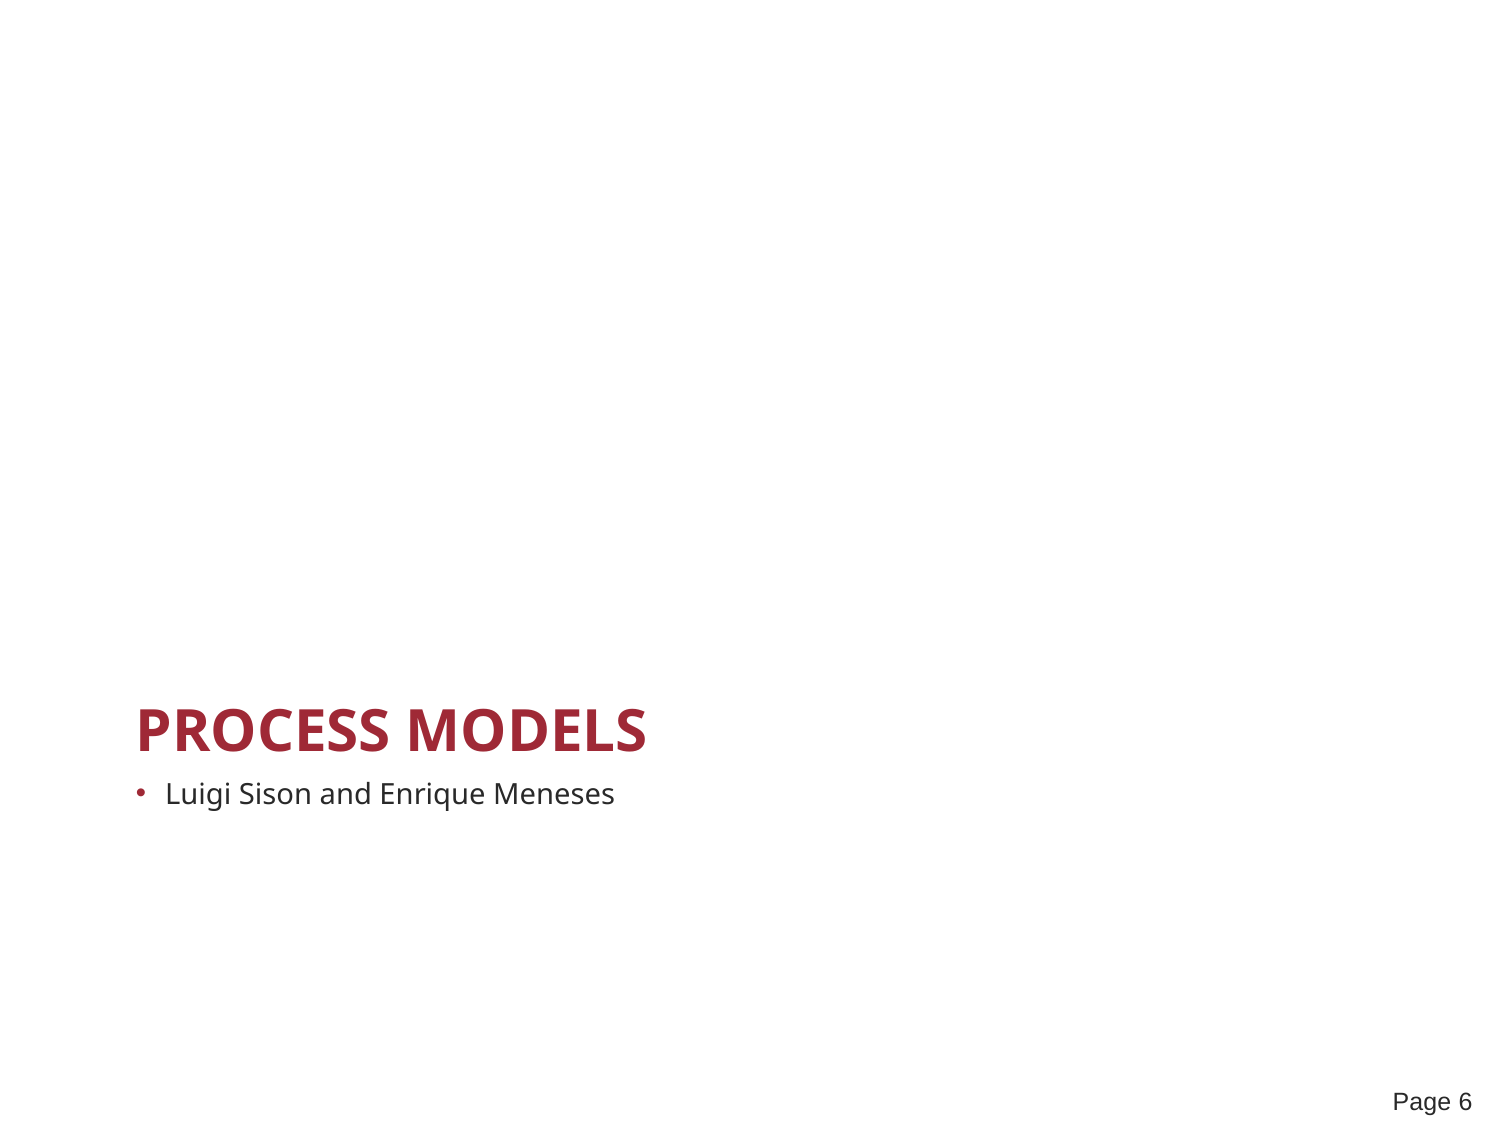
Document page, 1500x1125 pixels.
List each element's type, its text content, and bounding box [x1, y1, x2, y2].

list Luigi Sison and Enrique Meneses [135, 774, 1411, 1022]
title Process Models [135, 575, 1411, 764]
